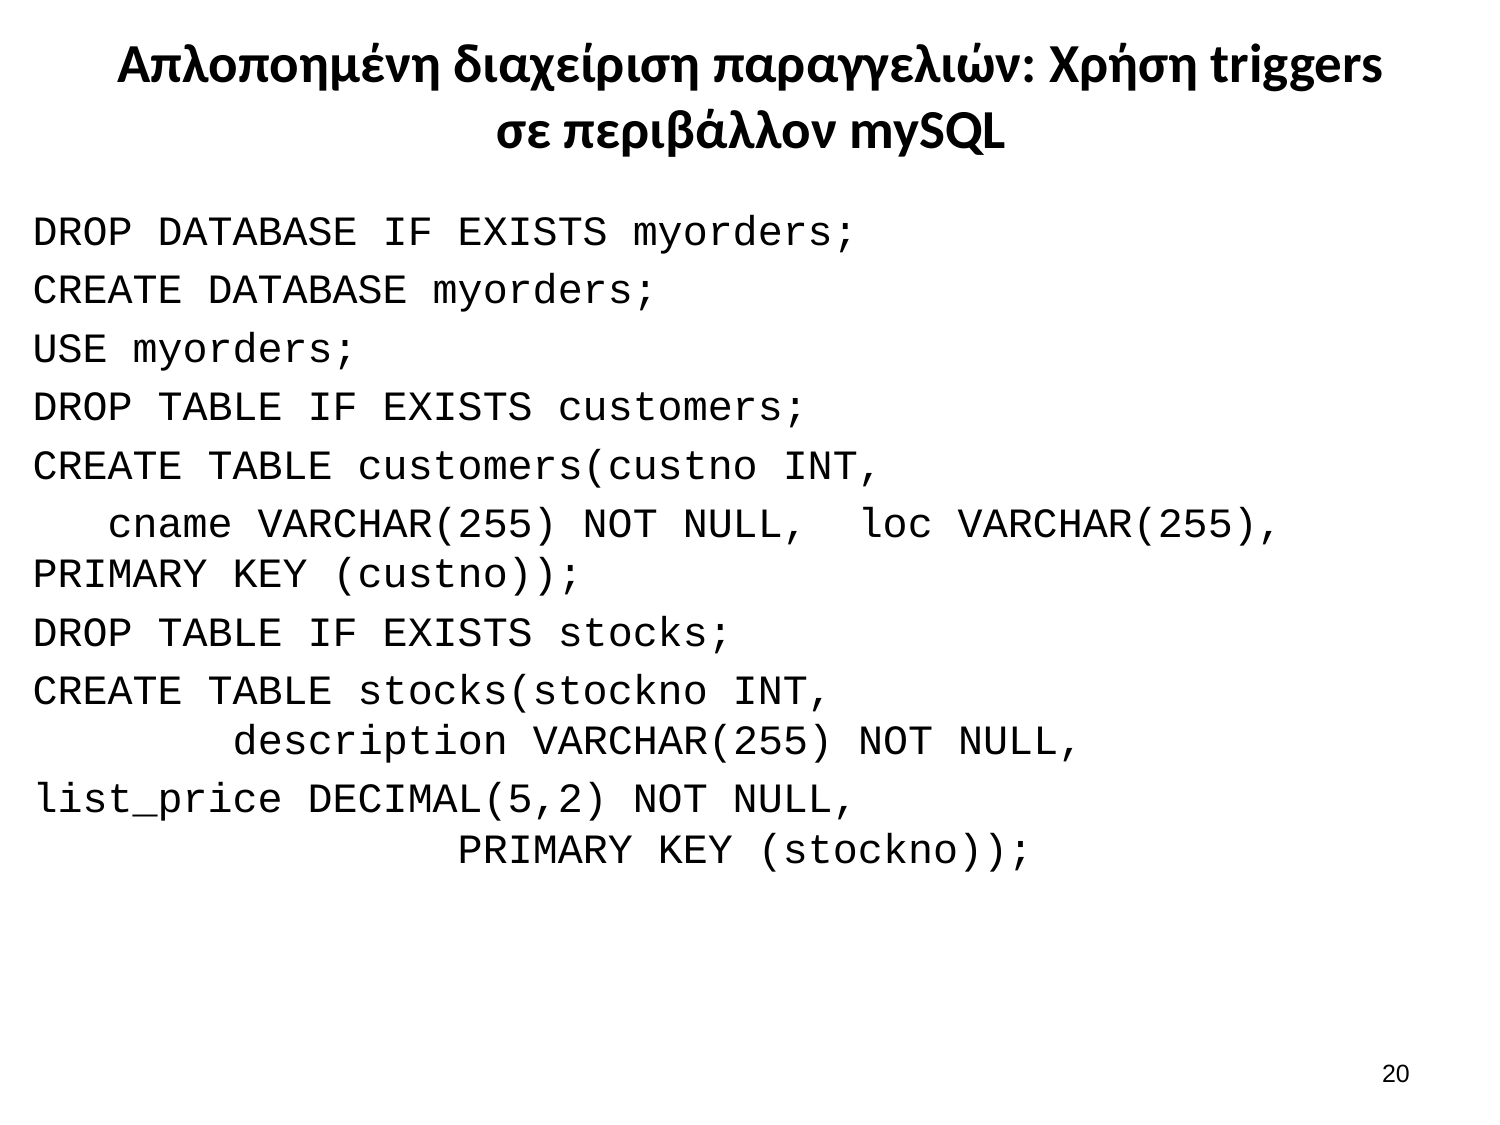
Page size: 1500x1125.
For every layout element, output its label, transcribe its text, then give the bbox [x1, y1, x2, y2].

list DROP DATABASE IF EXISTS myorders; CREATE DATABASE myorders; USE myorders; DROP TABLE IF EXISTS customers; CREATE TABLE customers(custno INT, cname VARCHAR(255) NOT NULL, loc VARCHAR(255), PRIMARY KEY (custno)); DROP TABLE IF EXISTS stocks; CREATE TABLE stocks(stockno INT, description VARCHAR(255) NOT NULL, list_price DECIMAL(5,2) NOT NULL, PRIMARY KEY (stockno)); [17, 196, 1483, 1024]
title Απλοποημένη διαχείριση παραγγελιών: Χρήση triggers σε περιβάλλον mySQL [76, 19, 1427, 169]
slide_number 19 [1074, 1042, 1425, 1103]
